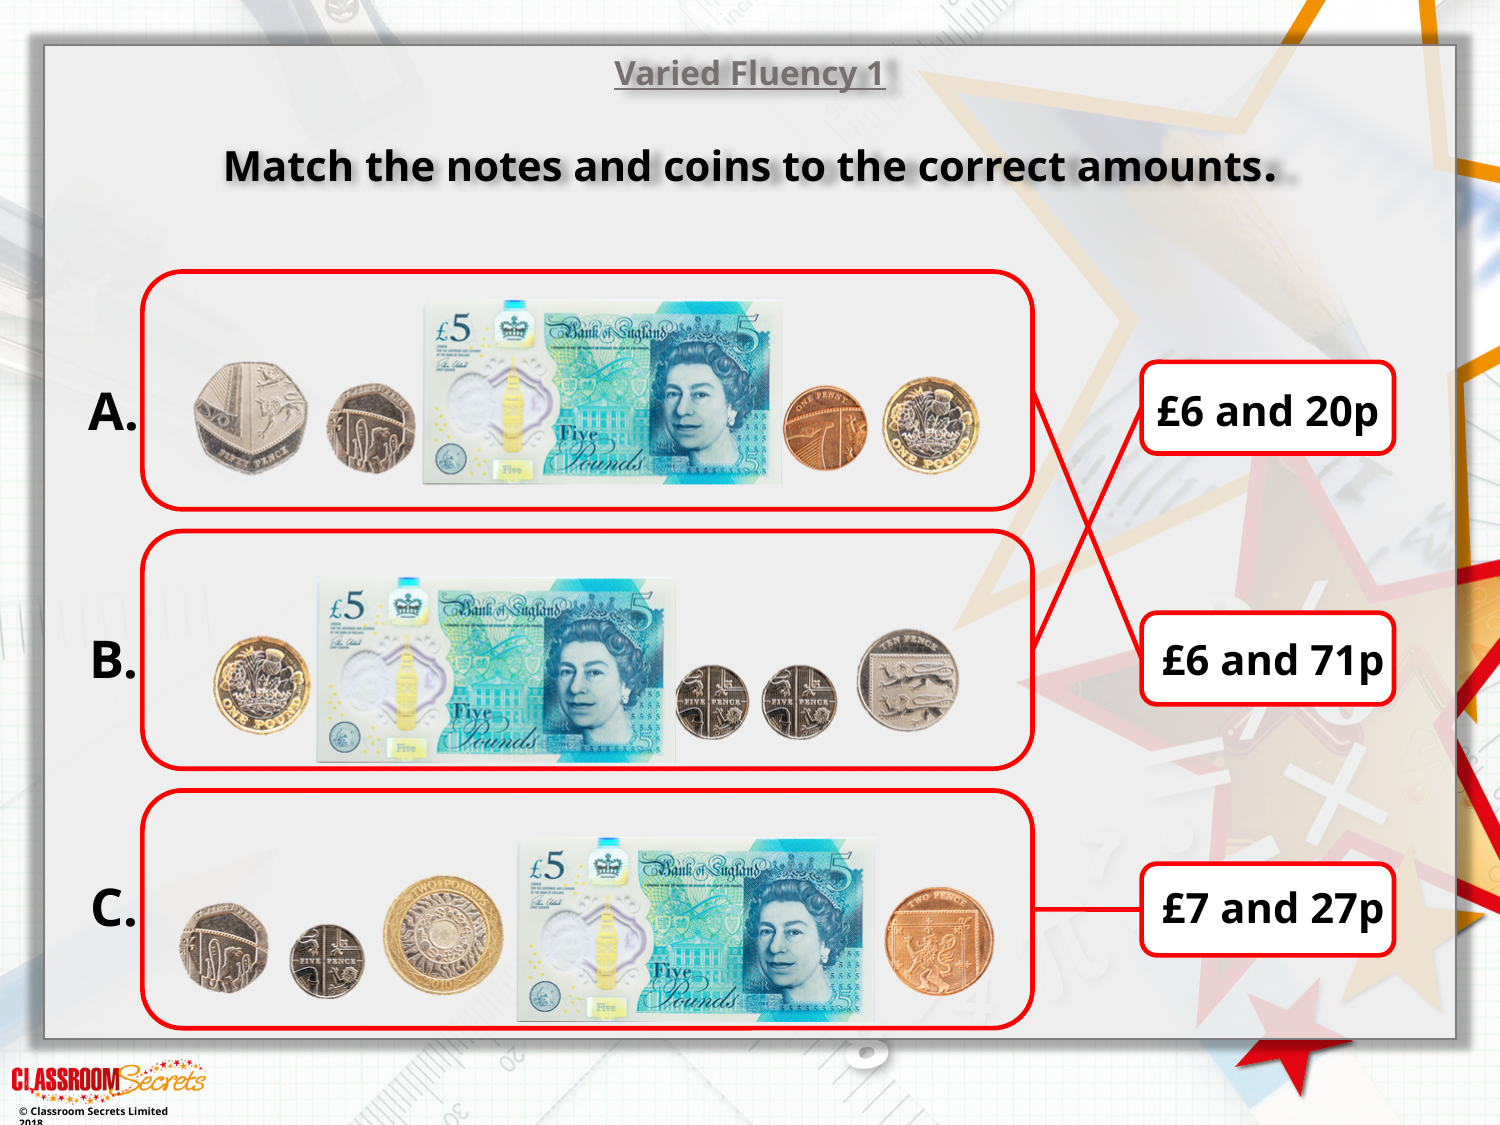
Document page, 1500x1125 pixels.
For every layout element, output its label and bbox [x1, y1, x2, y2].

picture [0, 0, 1500, 1125]
text_box [1032, 650, 1142, 659]
text_box [1032, 407, 1142, 650]
text_box [4, 1058, 207, 1125]
text_box [1032, 390, 1142, 407]
